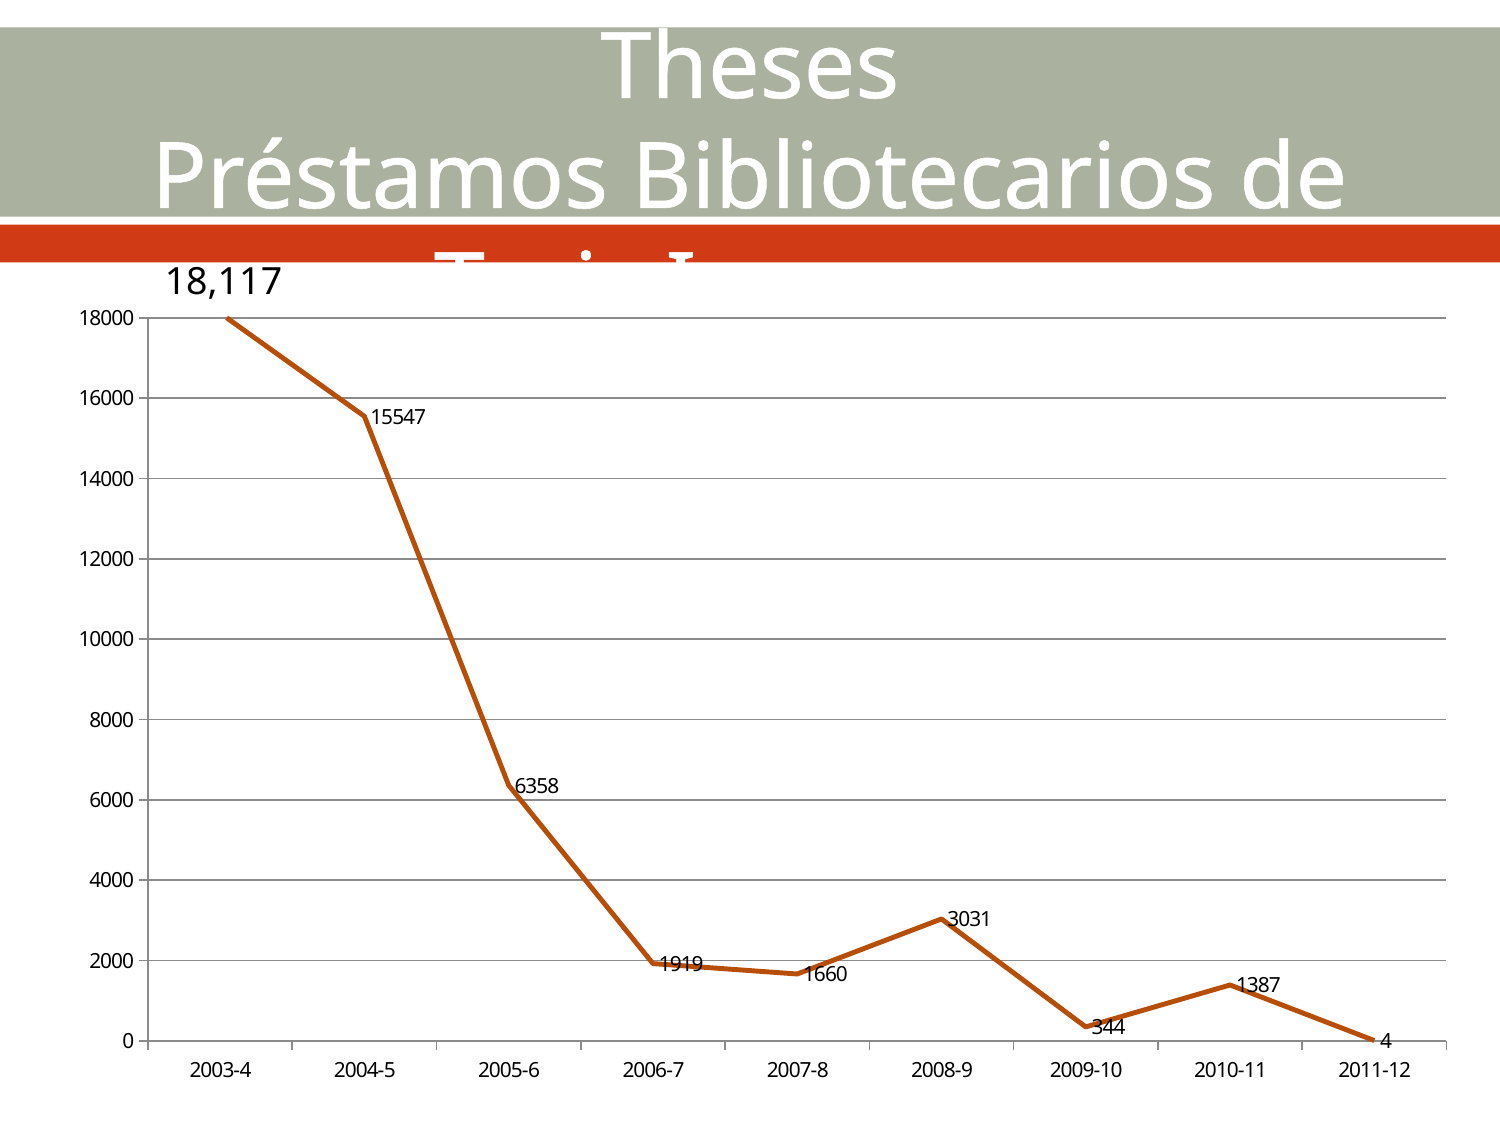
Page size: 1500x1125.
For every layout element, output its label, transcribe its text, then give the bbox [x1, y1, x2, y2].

chart [49, 287, 1476, 1101]
title Library Checkouts of Print Theses Préstamos Bibliotecarios de Tesis Impresas [75, 24, 1425, 208]
text_box 18,117 [150, 249, 475, 283]
